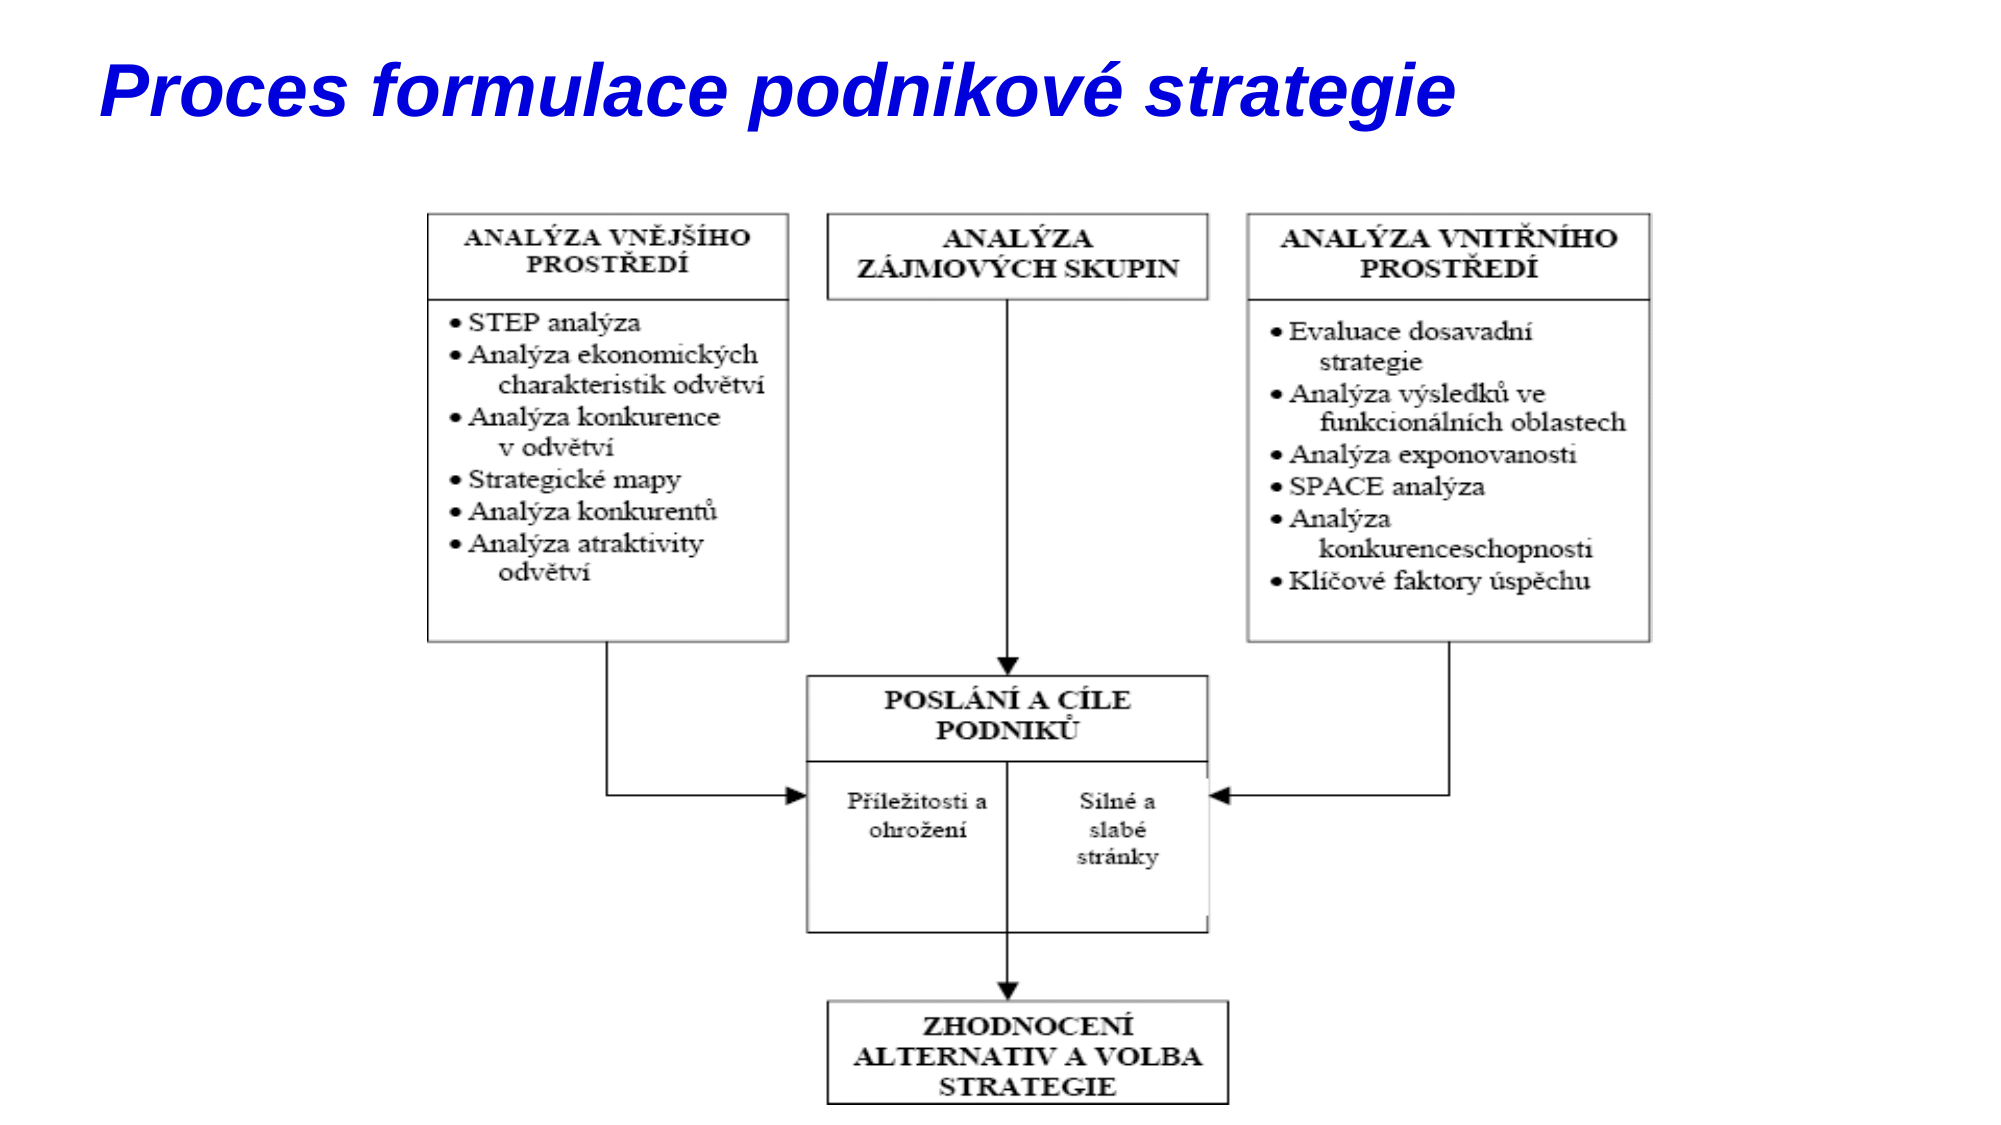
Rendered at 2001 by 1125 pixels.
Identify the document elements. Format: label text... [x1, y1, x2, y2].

picture [426, 212, 1653, 1105]
title Proces formulace podnikové strategie [97, 39, 1461, 230]
